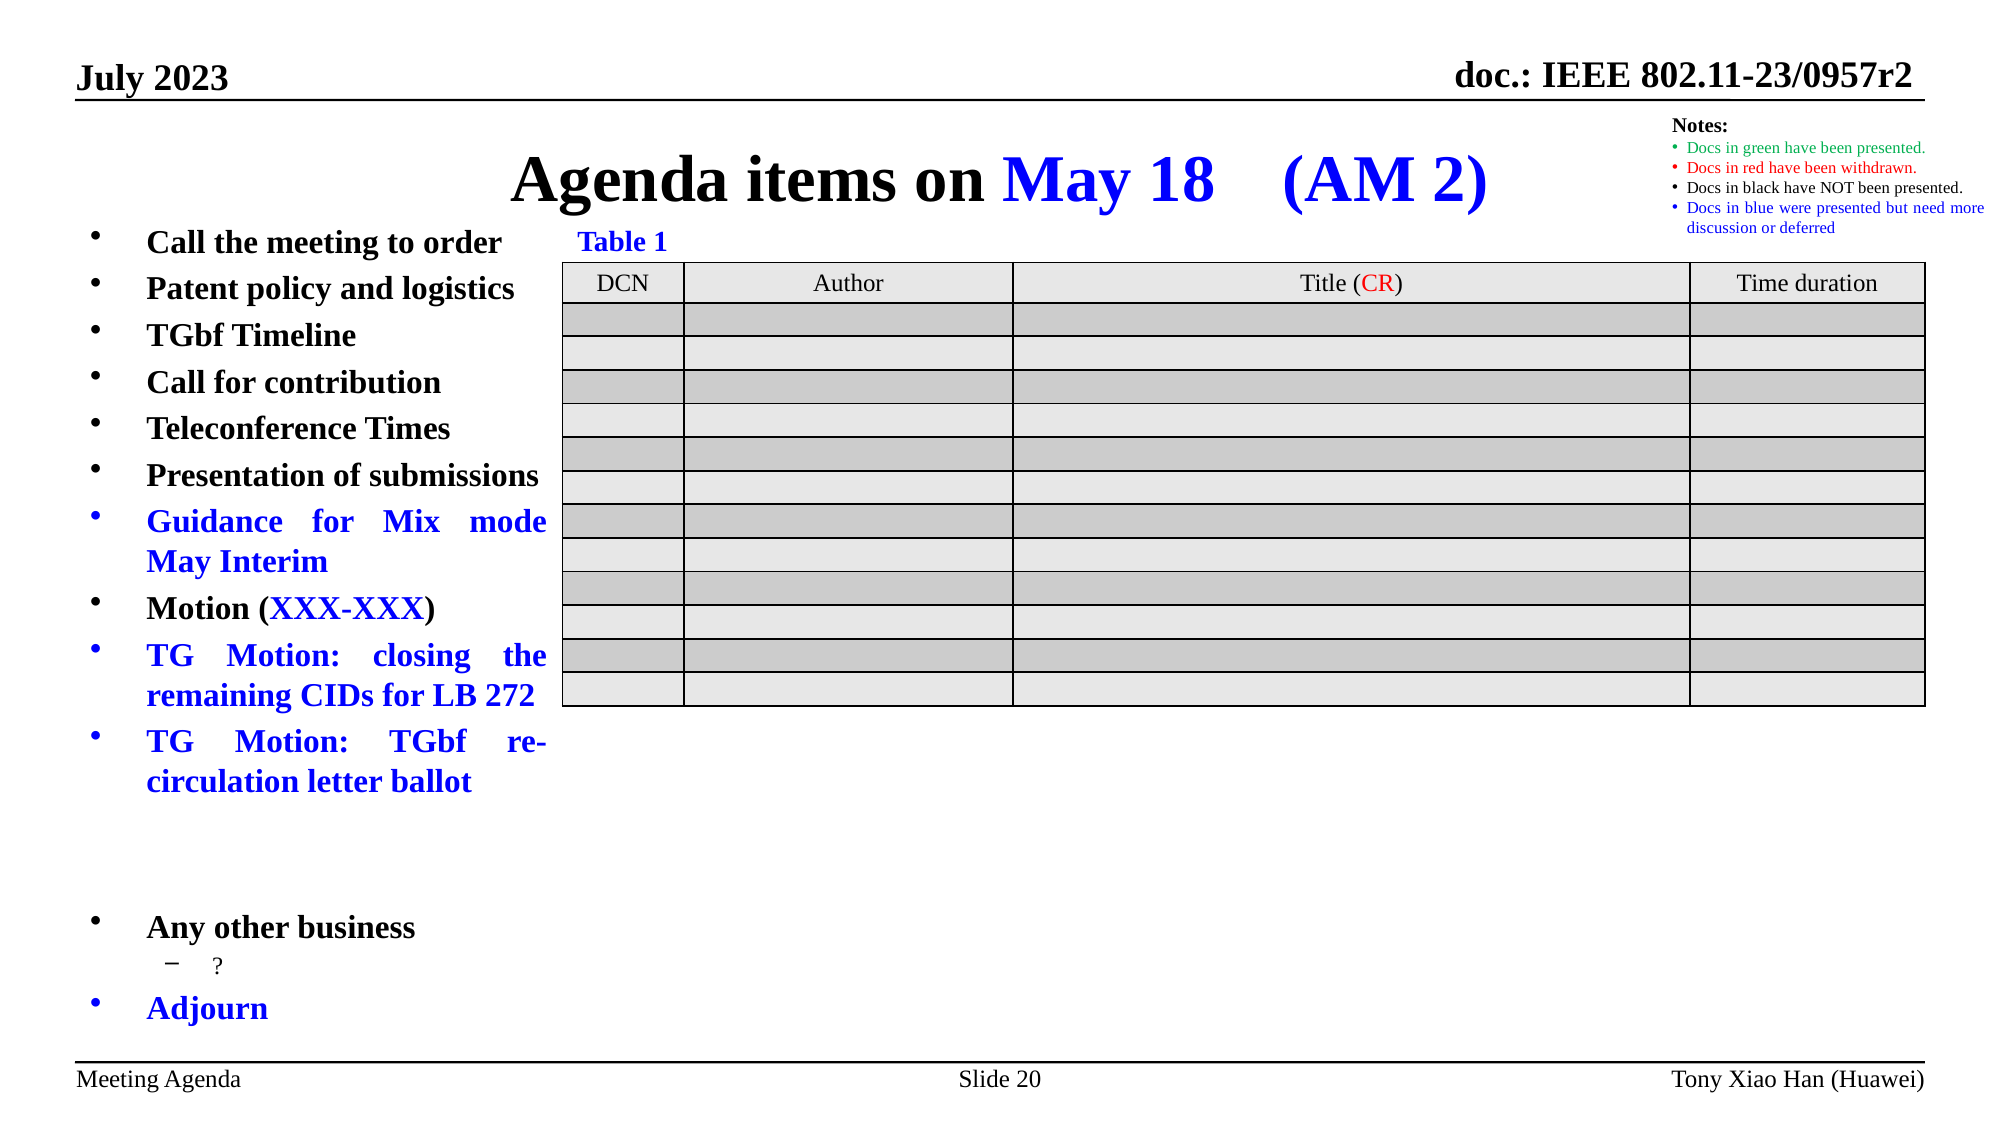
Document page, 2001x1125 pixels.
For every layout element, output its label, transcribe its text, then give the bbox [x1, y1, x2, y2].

table_cell [685, 572, 1012, 604]
table_cell [1691, 337, 1924, 369]
table_cell [685, 505, 1012, 537]
table_cell [685, 371, 1012, 403]
table_cell [563, 572, 683, 604]
table_cell [563, 404, 683, 436]
table_cell [685, 673, 1012, 705]
table_cell [685, 337, 1012, 369]
text_box Call the meeting to order Patent policy and logistics TGbf Timeline Call for contribution Teleconference Times Presentation of submissions Guidance for Mix mode May Interim Motion (XXX-XXX) TG Motion: closing the remaining CIDs for LB 272 TG Motion: TGbf re-circulation letter ballot Any other business ? Adjourn [75, 212, 563, 1058]
table_cell [1691, 606, 1924, 638]
table_cell [685, 304, 1012, 335]
table_cell [685, 606, 1012, 638]
table_cell [1691, 640, 1924, 671]
table_cell [685, 539, 1012, 571]
table_cell [1691, 371, 1924, 403]
table_cell [563, 371, 683, 403]
table_header DCN [563, 263, 683, 302]
table_cell [1014, 673, 1689, 705]
table_cell [563, 438, 683, 470]
table_cell [563, 673, 683, 705]
table_cell [1691, 304, 1924, 335]
table_cell [1014, 371, 1689, 403]
table_cell [1014, 304, 1689, 335]
table_cell [563, 304, 683, 335]
table_cell [1691, 404, 1924, 436]
table_cell [685, 472, 1012, 503]
table_cell [563, 539, 683, 571]
table_cell [1014, 505, 1689, 537]
table_cell [563, 472, 683, 503]
table_cell [563, 337, 683, 369]
table_cell [685, 404, 1012, 436]
table_header Author [685, 263, 1012, 302]
table_cell [1691, 505, 1924, 537]
text_box Agenda items on May 18 (AM 2) [362, 87, 1638, 262]
table_cell [1014, 572, 1689, 604]
table_cell [563, 640, 683, 671]
table_cell [1014, 606, 1689, 638]
table_cell [1014, 337, 1689, 369]
table_header Title (CR) [1014, 263, 1689, 302]
table_cell [563, 606, 683, 638]
table_cell [685, 438, 1012, 470]
table_cell [1014, 539, 1689, 571]
table_cell [1014, 640, 1689, 671]
table_cell [1691, 572, 1924, 604]
table_cell [1691, 438, 1924, 470]
table_cell [1014, 472, 1689, 503]
table_cell [685, 640, 1012, 671]
table_header Time duration [1691, 263, 1924, 302]
table_cell [1691, 472, 1924, 503]
text_box Table 1 [562, 224, 713, 256]
table_cell [563, 505, 683, 537]
table_cell [1691, 539, 1924, 571]
text_box Notes: Docs in green have been presented. Docs in red have been withdrawn. Docs in black have NOT been presented. Docs in blue were presented but need more discussion or deferred [1657, 104, 2000, 246]
table_cell [1691, 673, 1924, 705]
table_cell [1014, 404, 1689, 436]
table_cell [1014, 438, 1689, 470]
